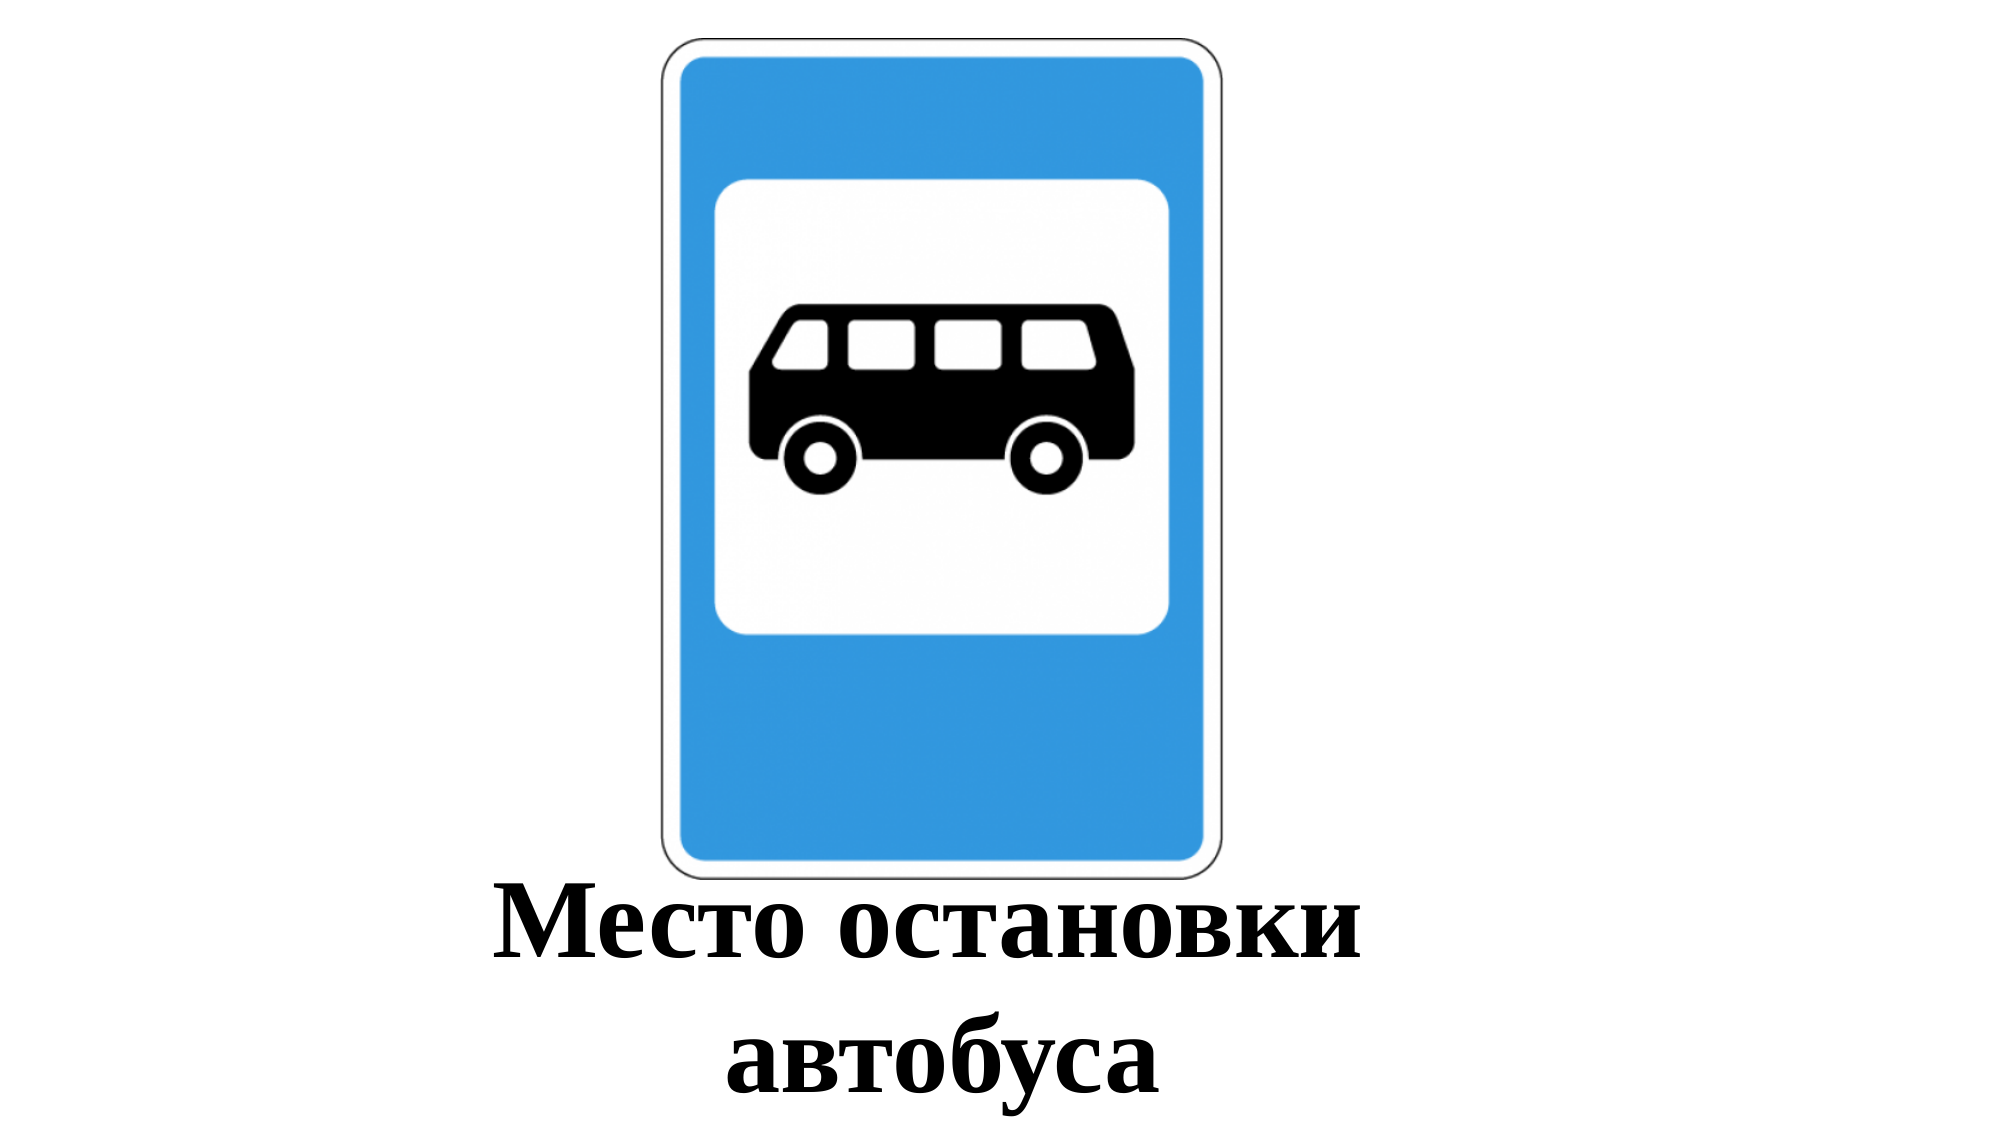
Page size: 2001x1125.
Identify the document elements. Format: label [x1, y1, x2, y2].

text_box [472, 38, 1412, 1125]
